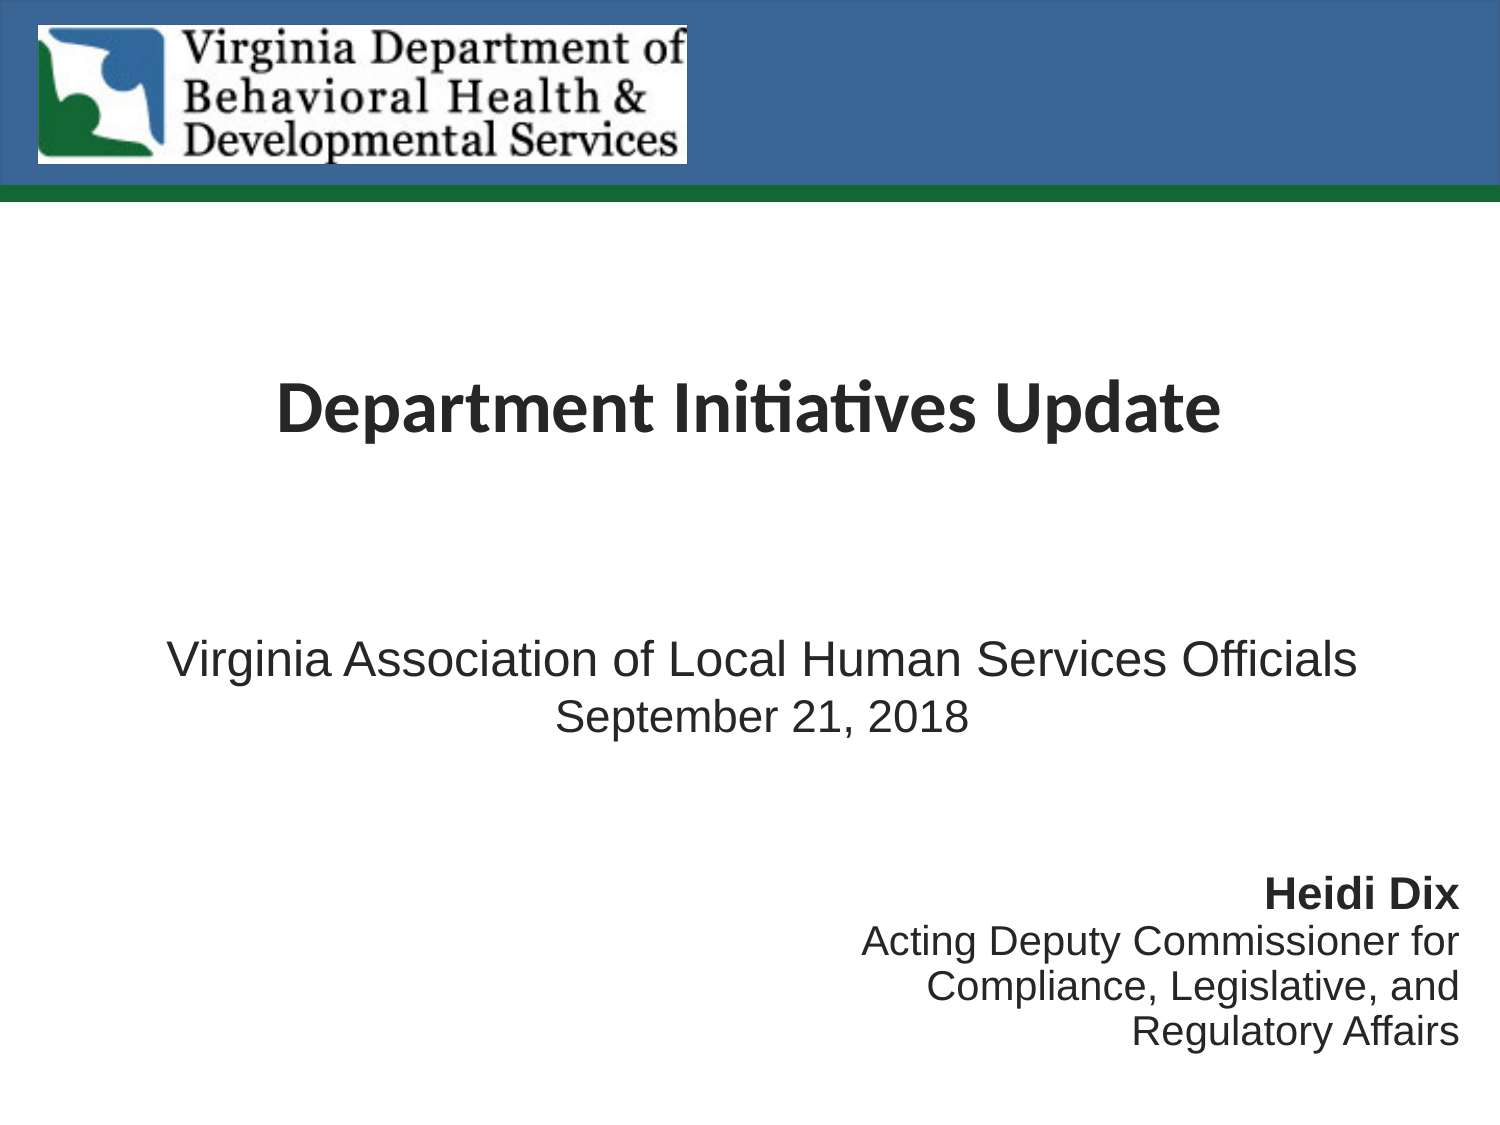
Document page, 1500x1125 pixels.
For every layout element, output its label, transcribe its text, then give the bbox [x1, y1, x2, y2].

picture [38, 25, 687, 164]
text_box Department Initiatives Update [0, 275, 1500, 538]
text_box Heidi Dix Acting Deputy Commissioner for Compliance, Legislative, and Regulatory Affairs [712, 862, 1475, 1062]
text_box Virginia Association of Local Human Services Officials September 21, 2018 [12, 619, 1500, 720]
